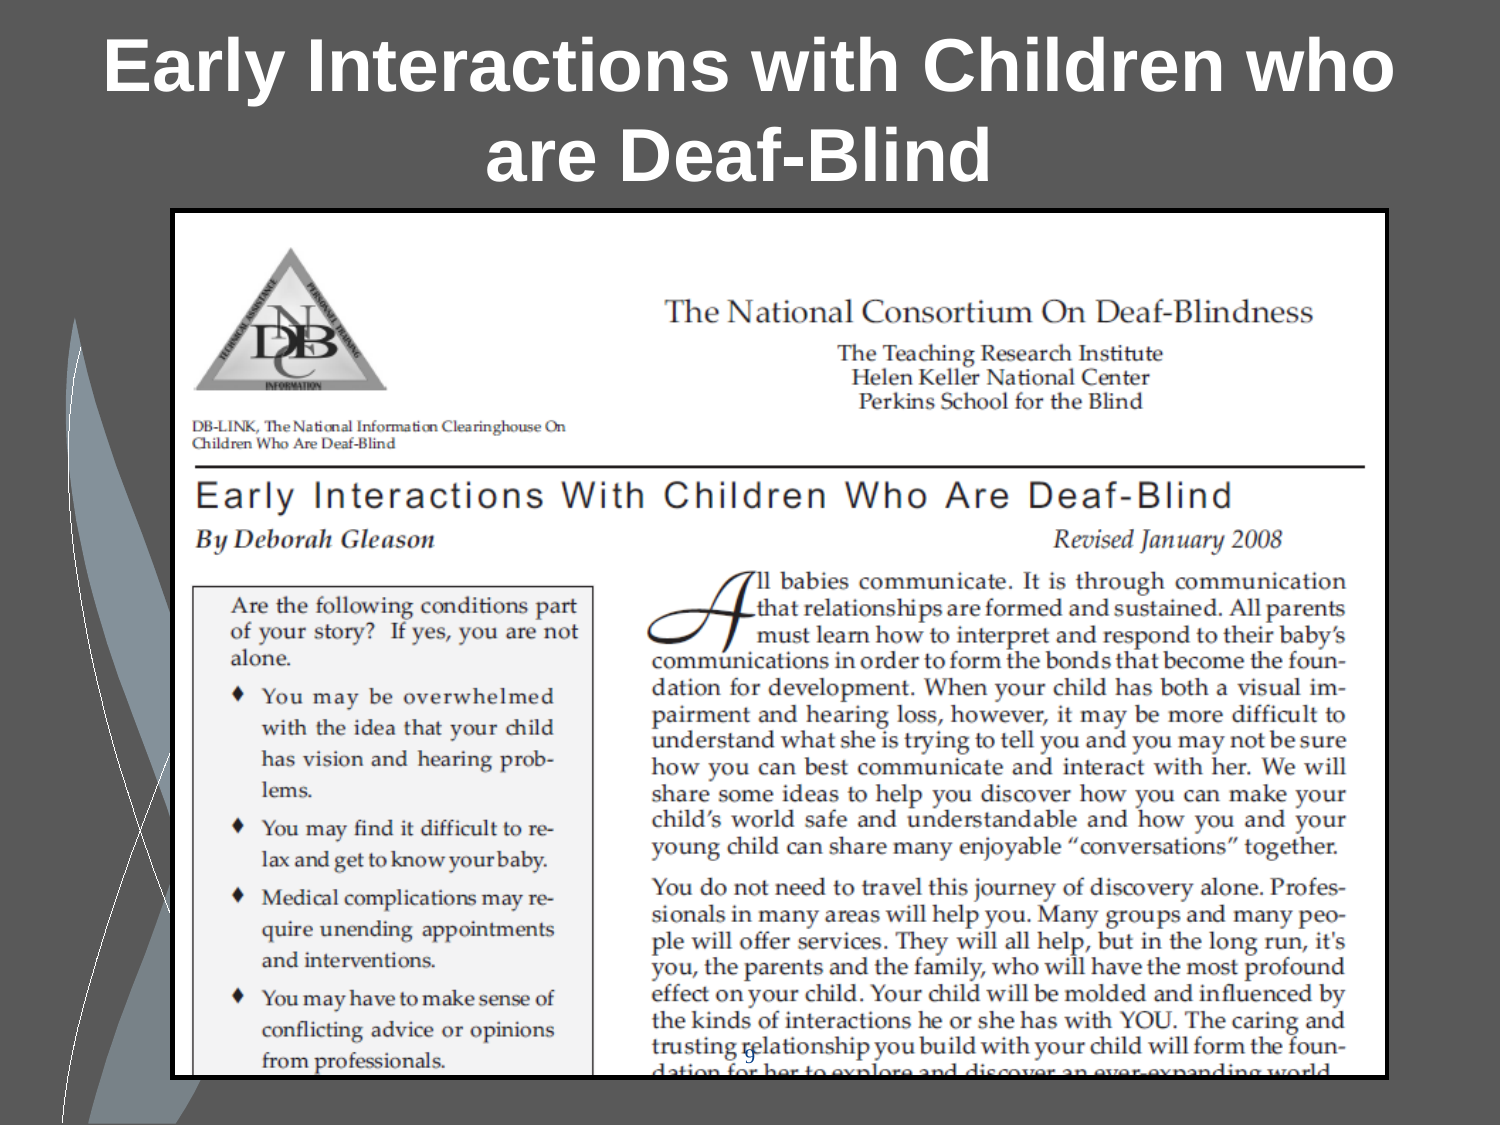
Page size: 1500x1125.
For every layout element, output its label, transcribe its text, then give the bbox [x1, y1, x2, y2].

title Early Interactions with Children who are Deaf-Blind [75, 50, 1425, 163]
picture [174, 212, 1385, 1076]
